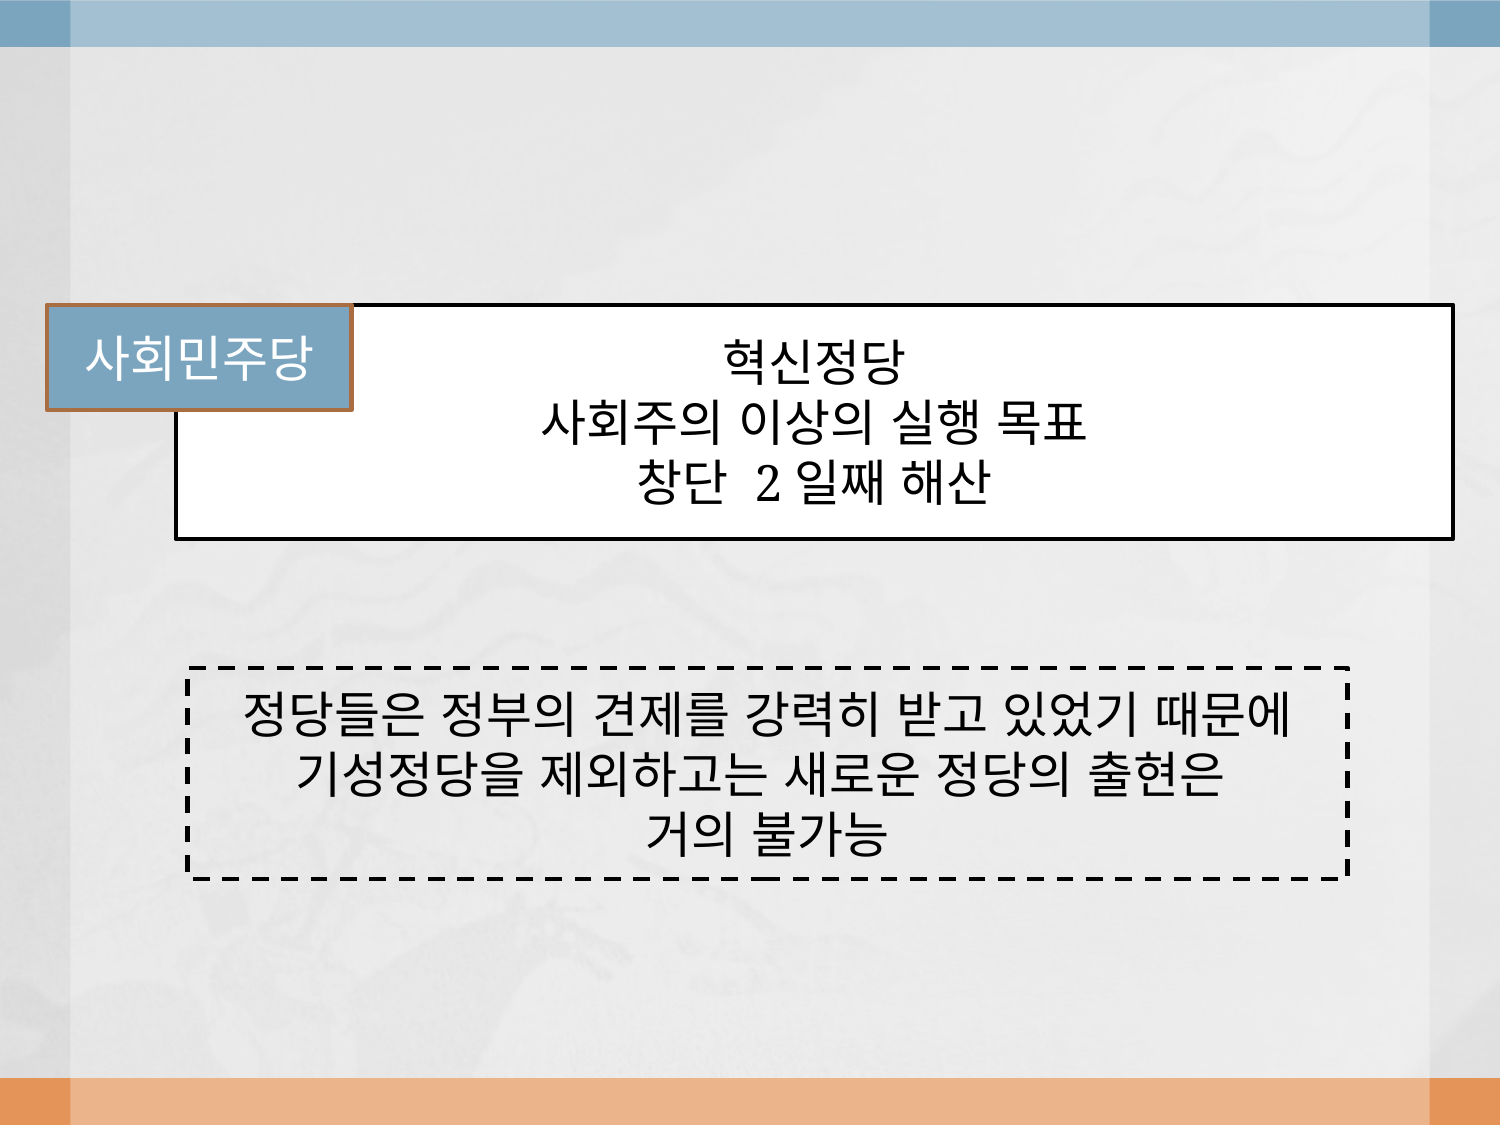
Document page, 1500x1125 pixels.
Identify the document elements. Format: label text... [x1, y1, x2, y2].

text_box 혁신정당 사회주의 이상의 실행 목표 창단 2일째 해산 [174, 303, 1455, 541]
text_box 사회민주당 [45, 303, 354, 412]
text_box 정당들은 정부의 견제를 강력히 받고 있었기 때문에 기성정당을 제외하고는 새로운 정당의 출현은 거의 불가능 [185, 666, 1350, 881]
